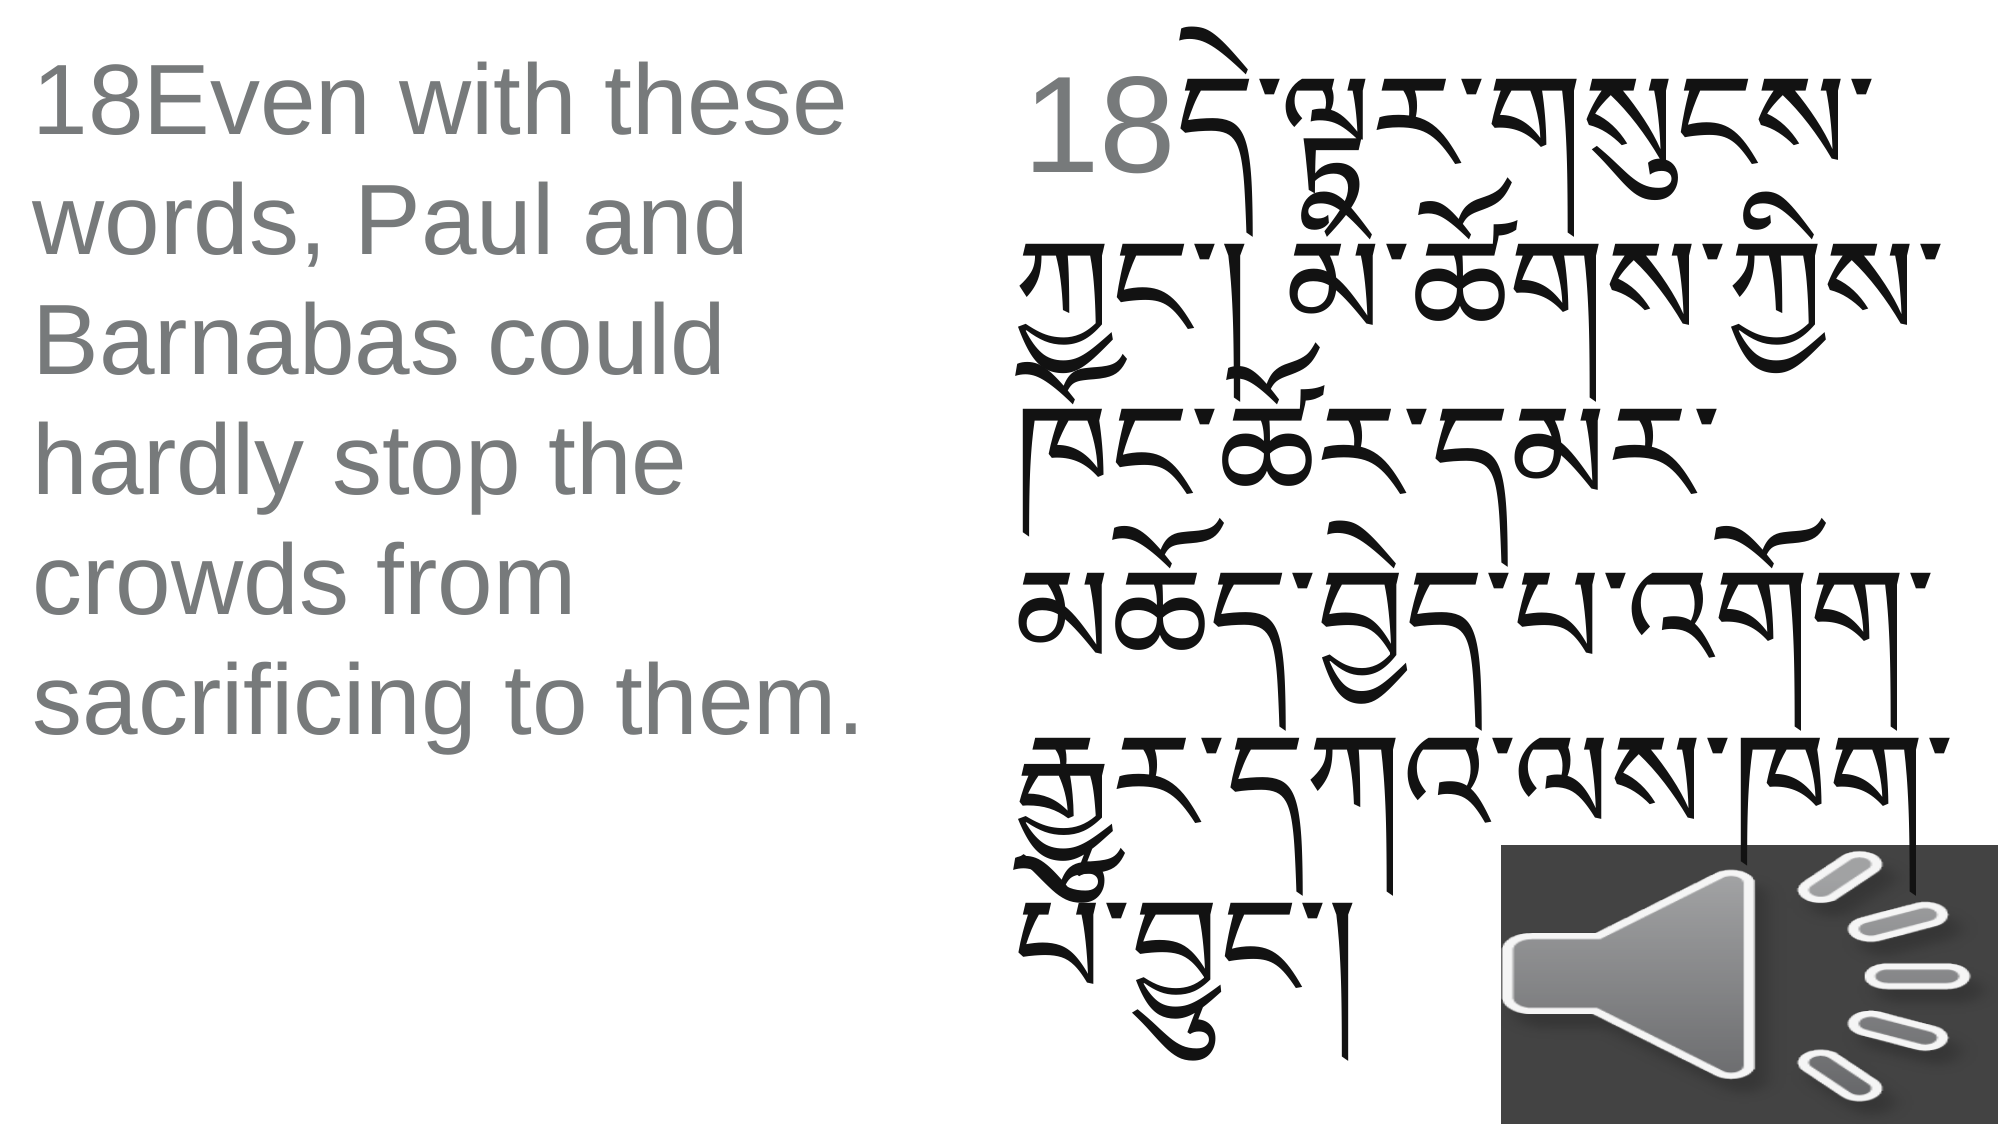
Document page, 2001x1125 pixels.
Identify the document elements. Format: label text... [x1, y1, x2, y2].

text_box 18Even with these words, Paul and Barnabas could hardly stop the crowds from sacrificing to them. [18, 27, 973, 1104]
picture [1500, 843, 2000, 1125]
text_box 18དེ་ལྟར་གསུངས་ཀྱང༌། མི་ཚོགས་ཀྱིས་ཁོང་ཚོར་དམར་མཆོད་བྱེད་པ་འགོག་རྒྱུར་དཀའ་ལས་ཁག་པོ་བྱུང༌། [999, 27, 2000, 1104]
